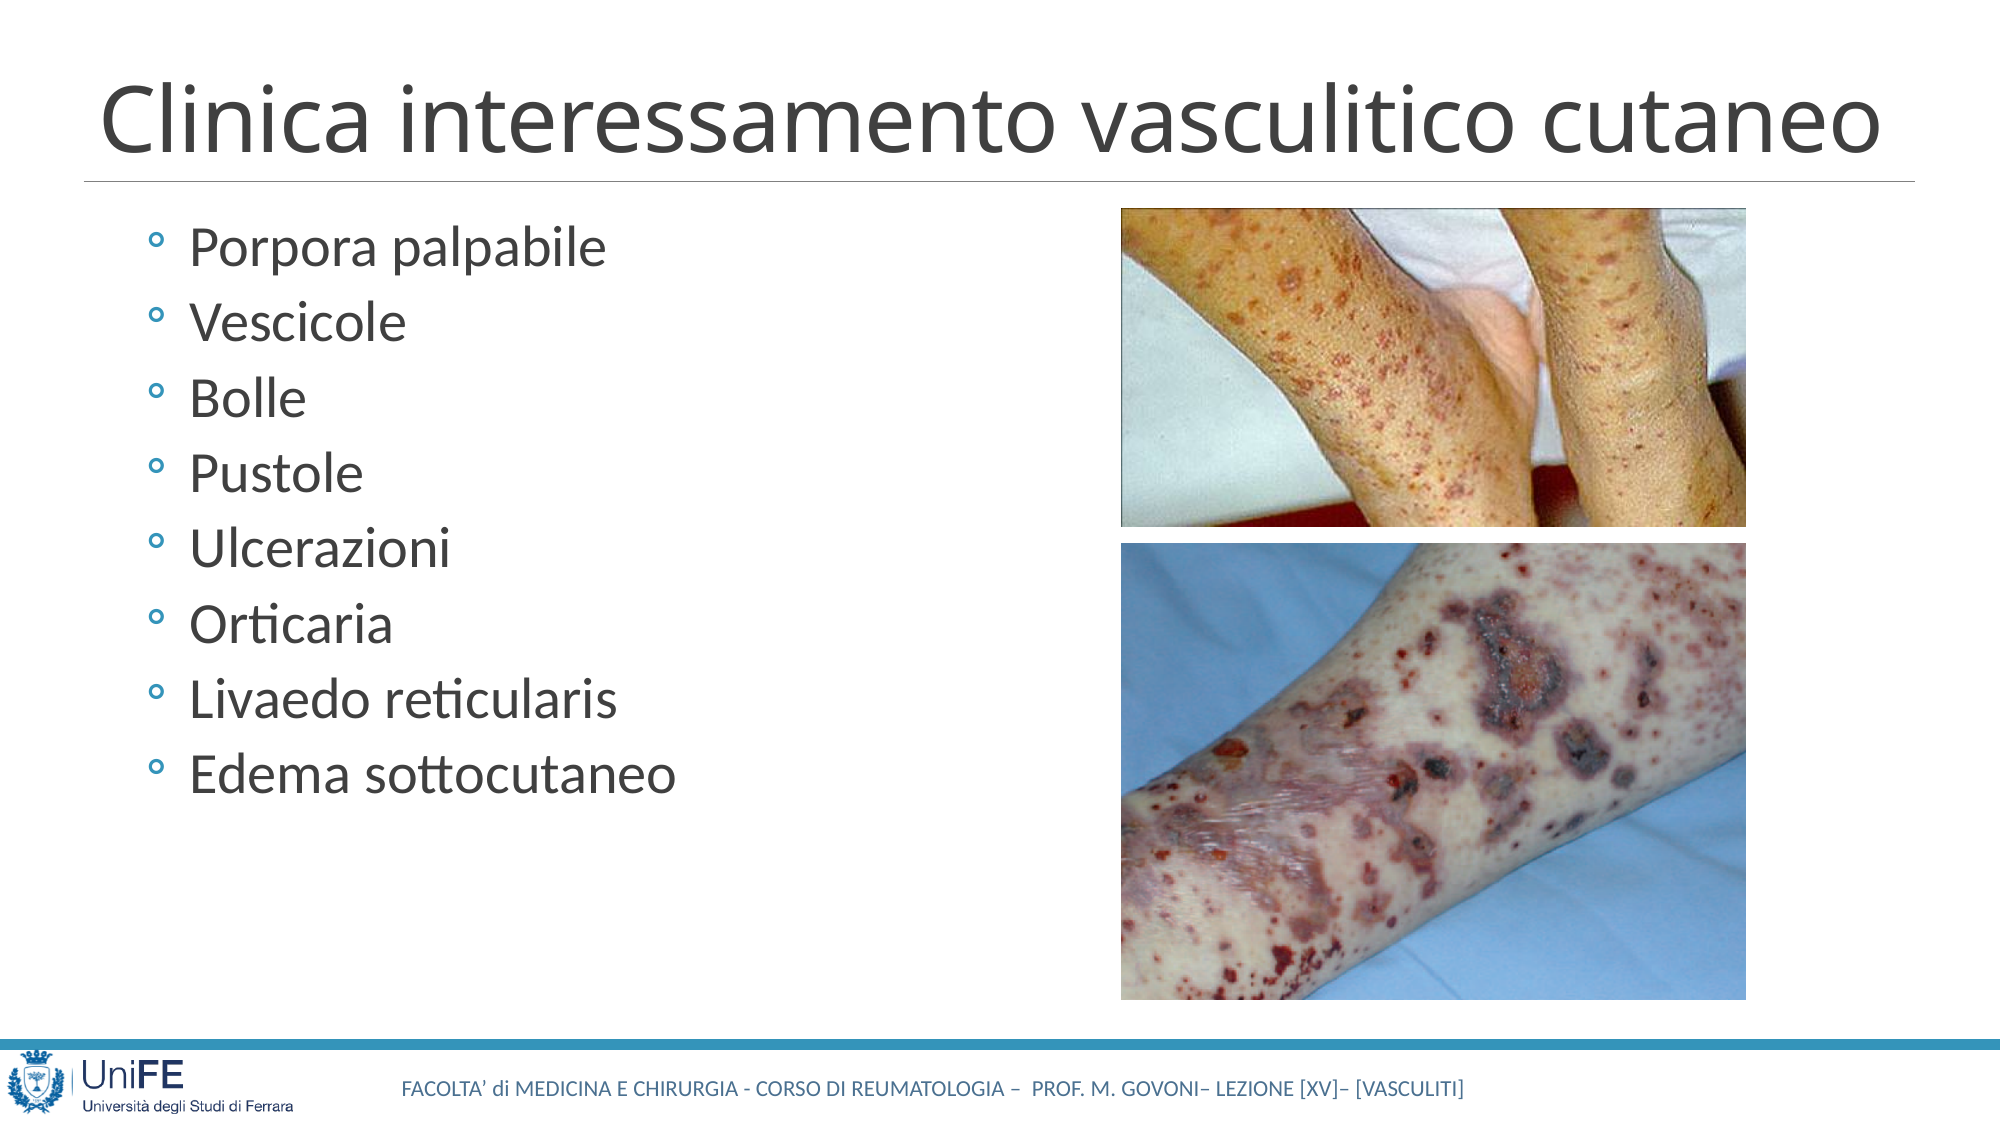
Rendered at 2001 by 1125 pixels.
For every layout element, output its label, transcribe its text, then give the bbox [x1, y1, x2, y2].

title Clinica interessamento vasculitico cutaneo [83, 47, 1916, 179]
picture [1120, 207, 1747, 528]
picture [1120, 542, 1747, 1000]
list Porpora palpabile Vescicole Bolle Pustole Ulcerazioni Orticaria Livaedo reticularis Edema sottocutaneo [83, 208, 965, 963]
picture [83, 1060, 293, 1114]
